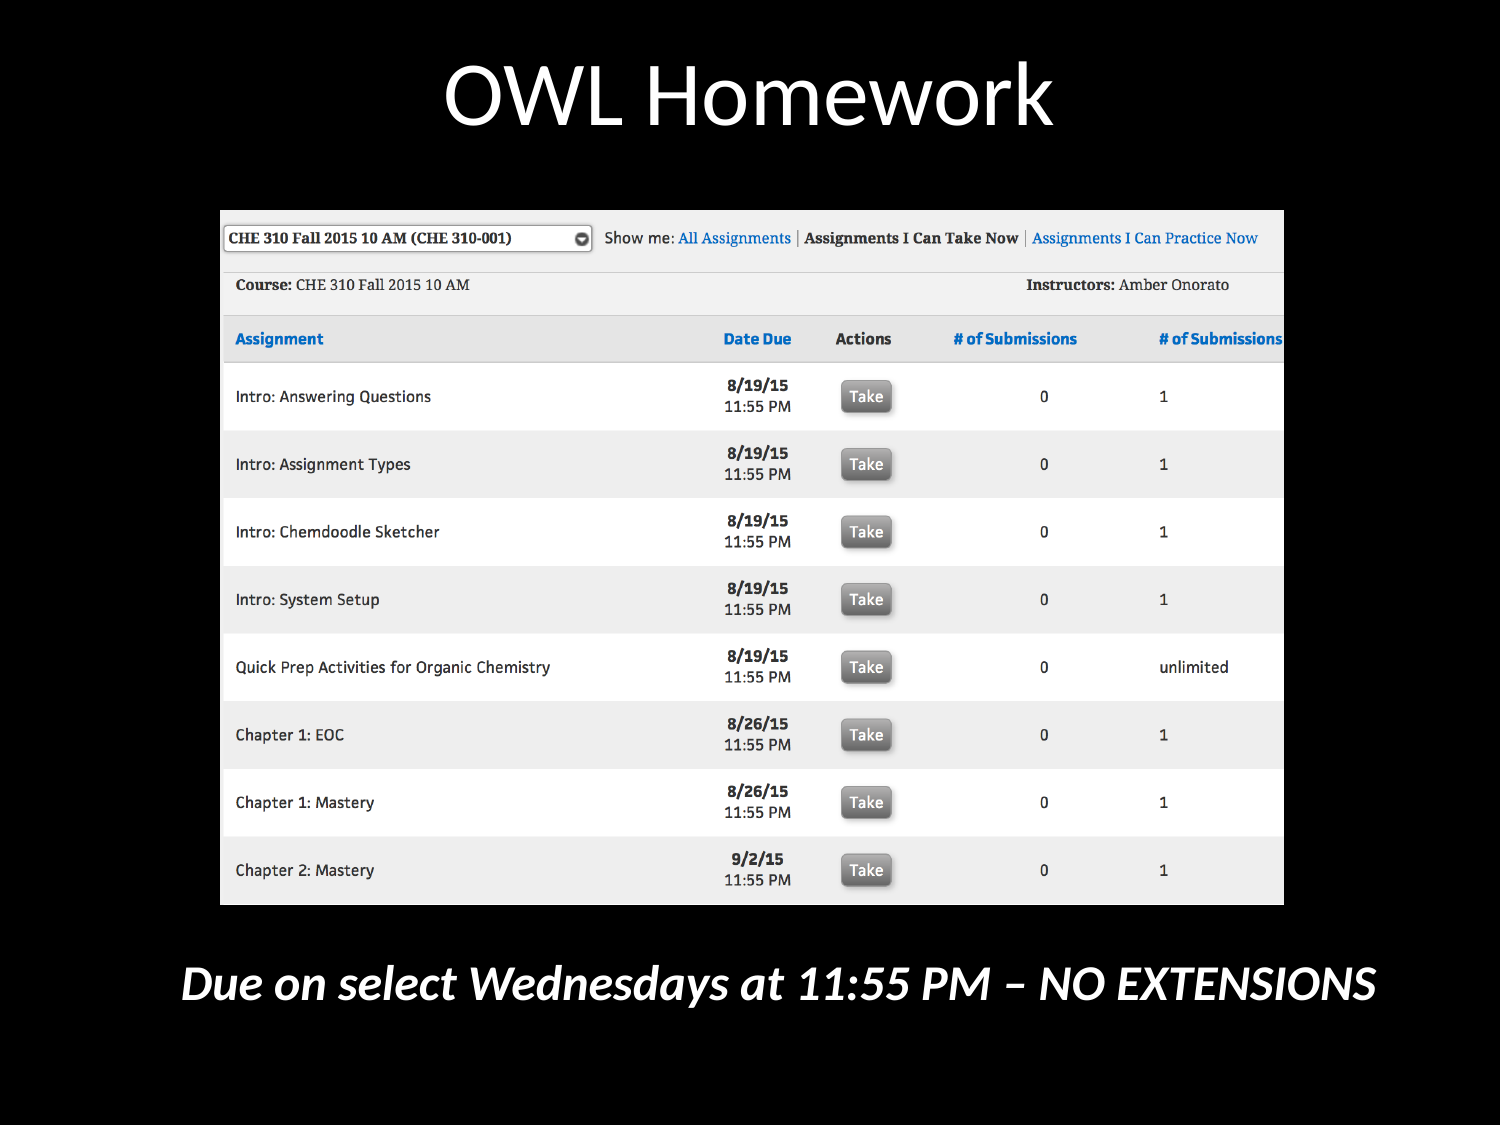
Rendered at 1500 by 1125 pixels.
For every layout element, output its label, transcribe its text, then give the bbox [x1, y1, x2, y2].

text_box Due on select Wednesdays at 11:55 PM – NO EXTENSIONS [166, 943, 1392, 1018]
title OWL Homework [75, 0, 1425, 183]
picture [220, 210, 1284, 906]
